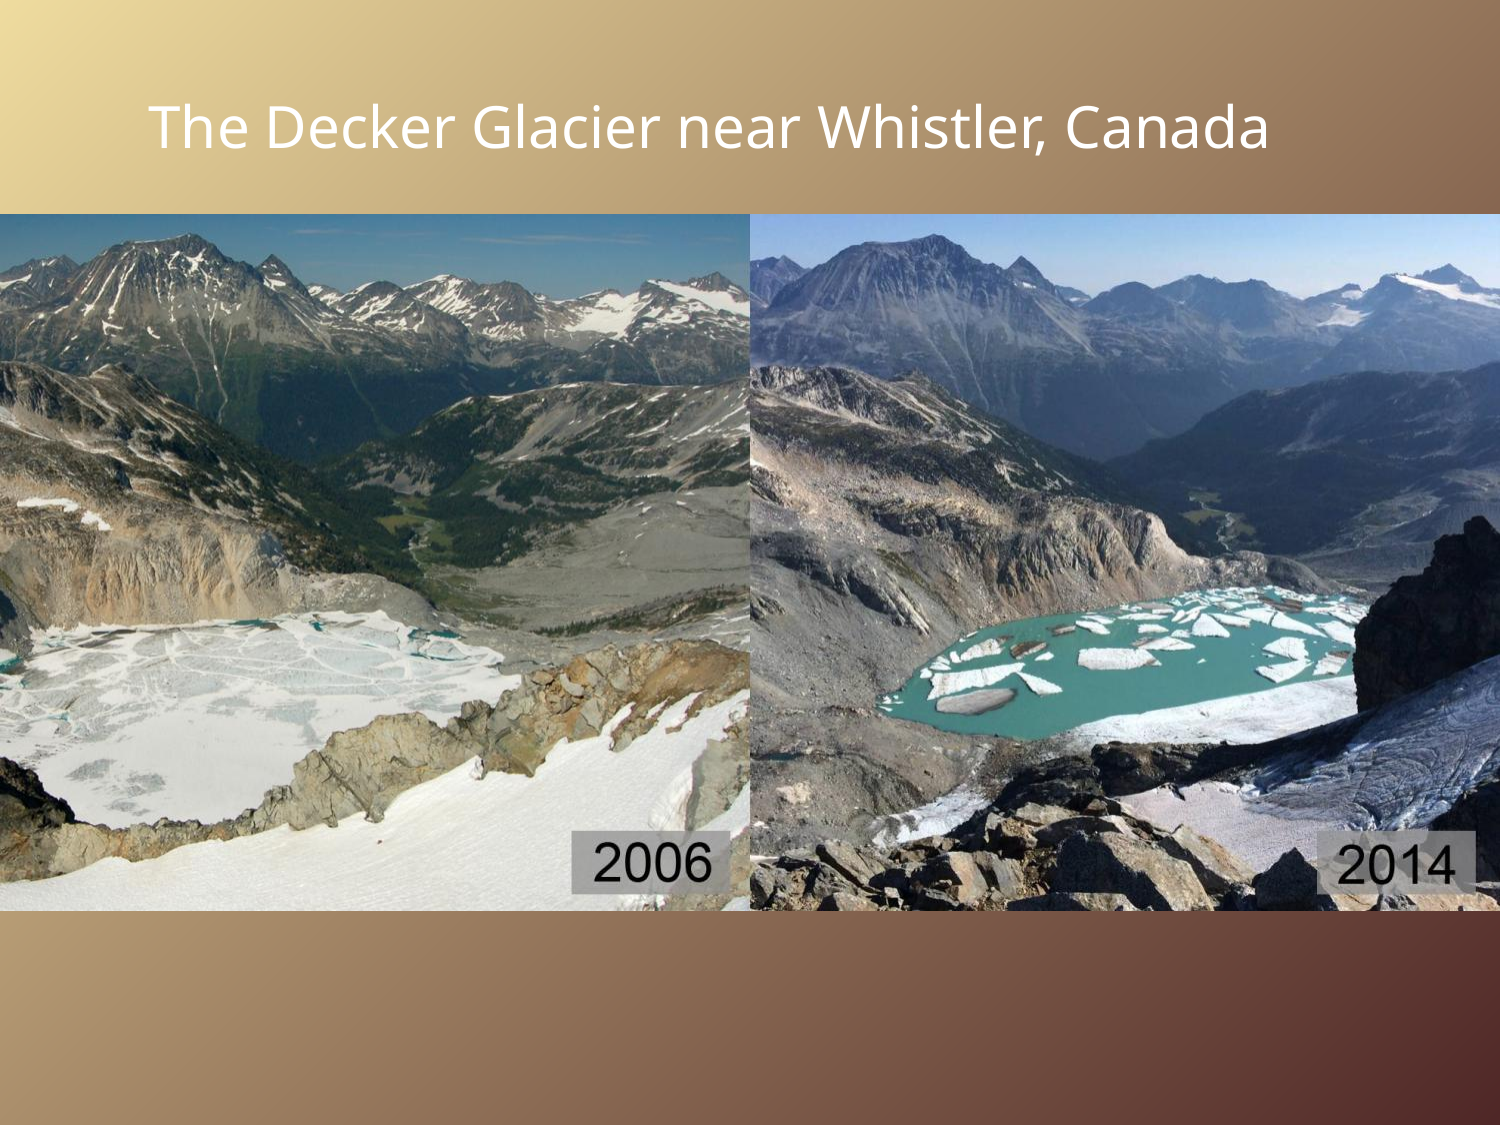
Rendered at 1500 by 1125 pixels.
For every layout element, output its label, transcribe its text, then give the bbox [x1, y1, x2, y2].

text_box The Decker Glacier near Whistler, Canada [133, 82, 1421, 168]
picture [0, 214, 1500, 911]
